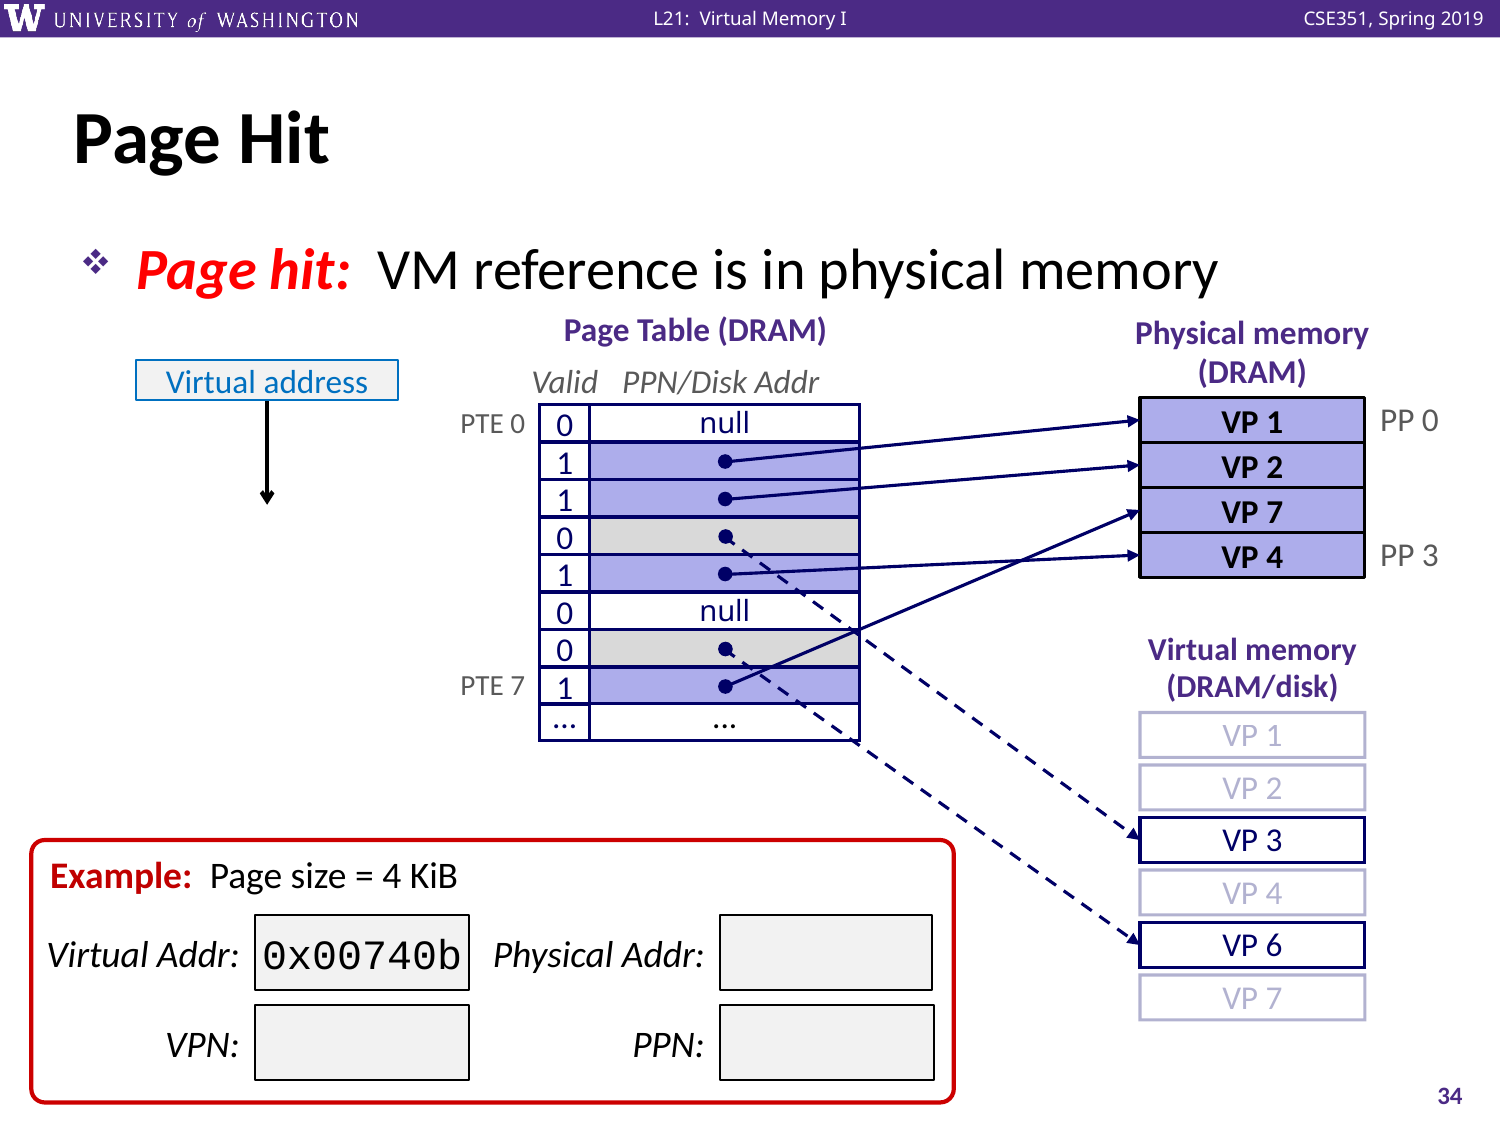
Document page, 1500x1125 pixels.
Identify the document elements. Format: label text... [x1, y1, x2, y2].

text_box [724, 419, 1141, 688]
title Page Hit [58, 71, 1438, 197]
text_box Virtual address [135, 360, 399, 400]
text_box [1139, 314, 1455, 578]
slide_number 34 [1400, 1065, 1500, 1125]
list Page hit: VM reference is in physical memory [64, 223, 1438, 314]
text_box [1139, 629, 1366, 1021]
picture [4, 4, 358, 32]
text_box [14, 839, 955, 1103]
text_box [449, 299, 861, 742]
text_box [724, 695, 1141, 946]
